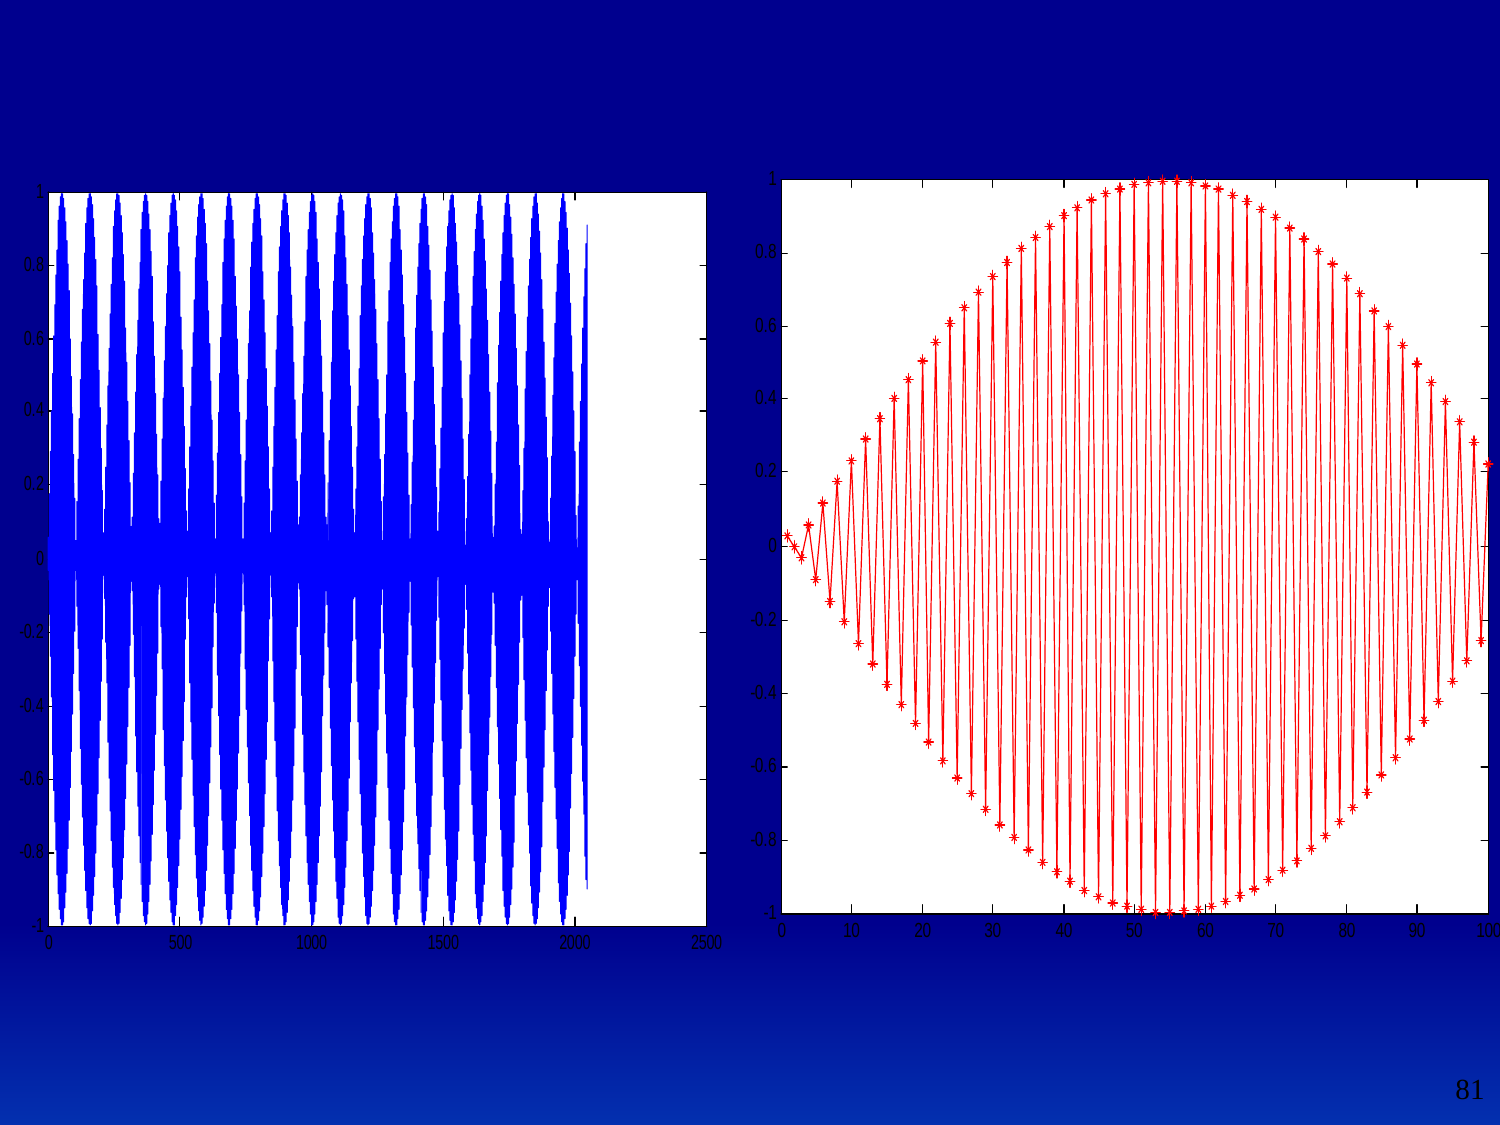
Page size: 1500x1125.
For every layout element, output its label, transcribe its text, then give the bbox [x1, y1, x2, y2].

slide_number 81 [1187, 1049, 1500, 1125]
picture [0, 112, 1500, 1026]
